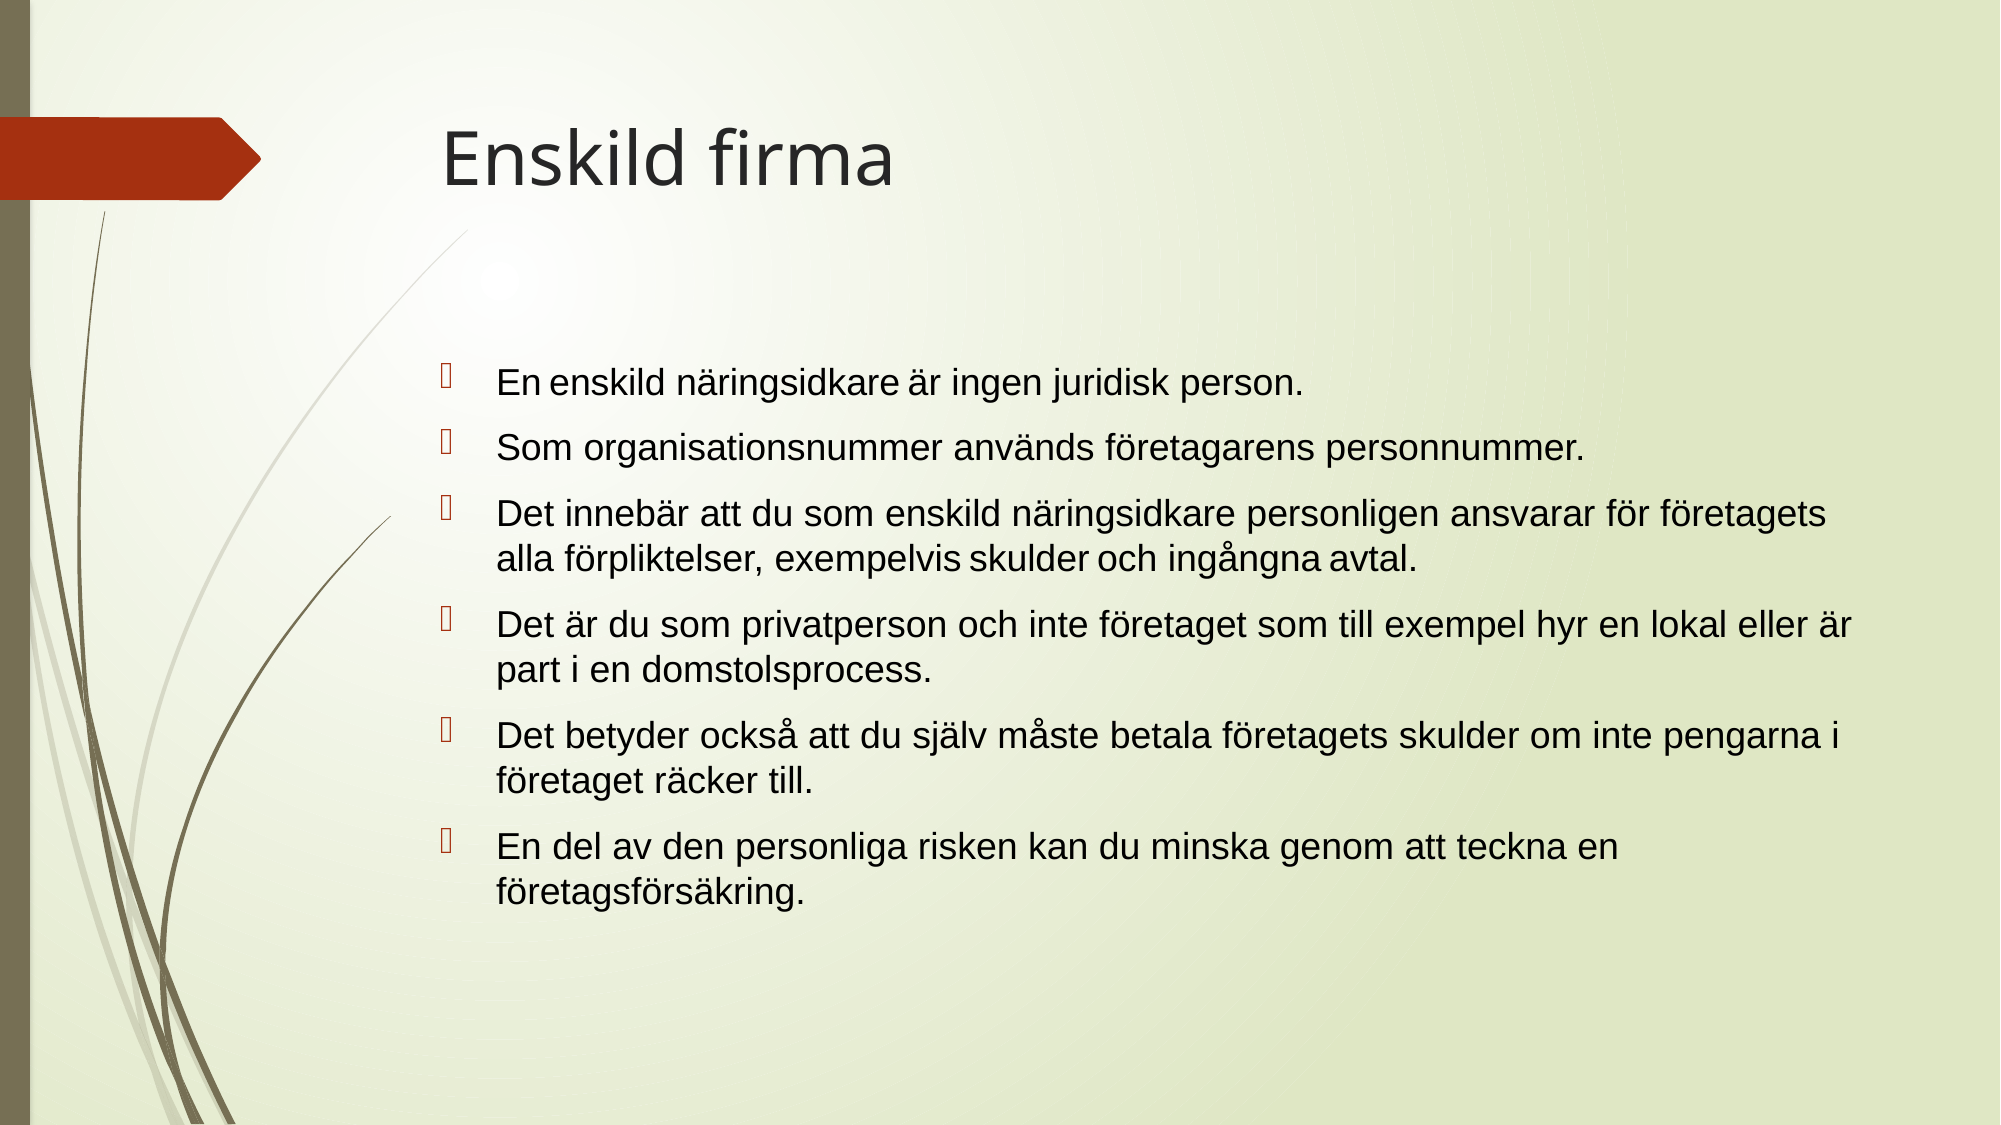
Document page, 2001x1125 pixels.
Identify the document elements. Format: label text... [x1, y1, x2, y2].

title Enskild firma [425, 102, 1888, 313]
list En enskild näringsidkare är ingen juridisk person. Som organisationsnummer används företagarens personnummer. Det innebär att du som enskild näringsidkare personligen ansvarar för företagets alla förpliktelser, exempelvis skulder och ingångna avtal. Det är du som privatperson och inte företaget som till exempel hyr en lokal eller är part i en domstolsprocess. Det betyder också att du själv måste betala företagets skulder om inte pengarna i företaget räcker till. En del av den personliga risken kan du minska genom att teckna en företagsförsäkring. [424, 350, 1888, 970]
